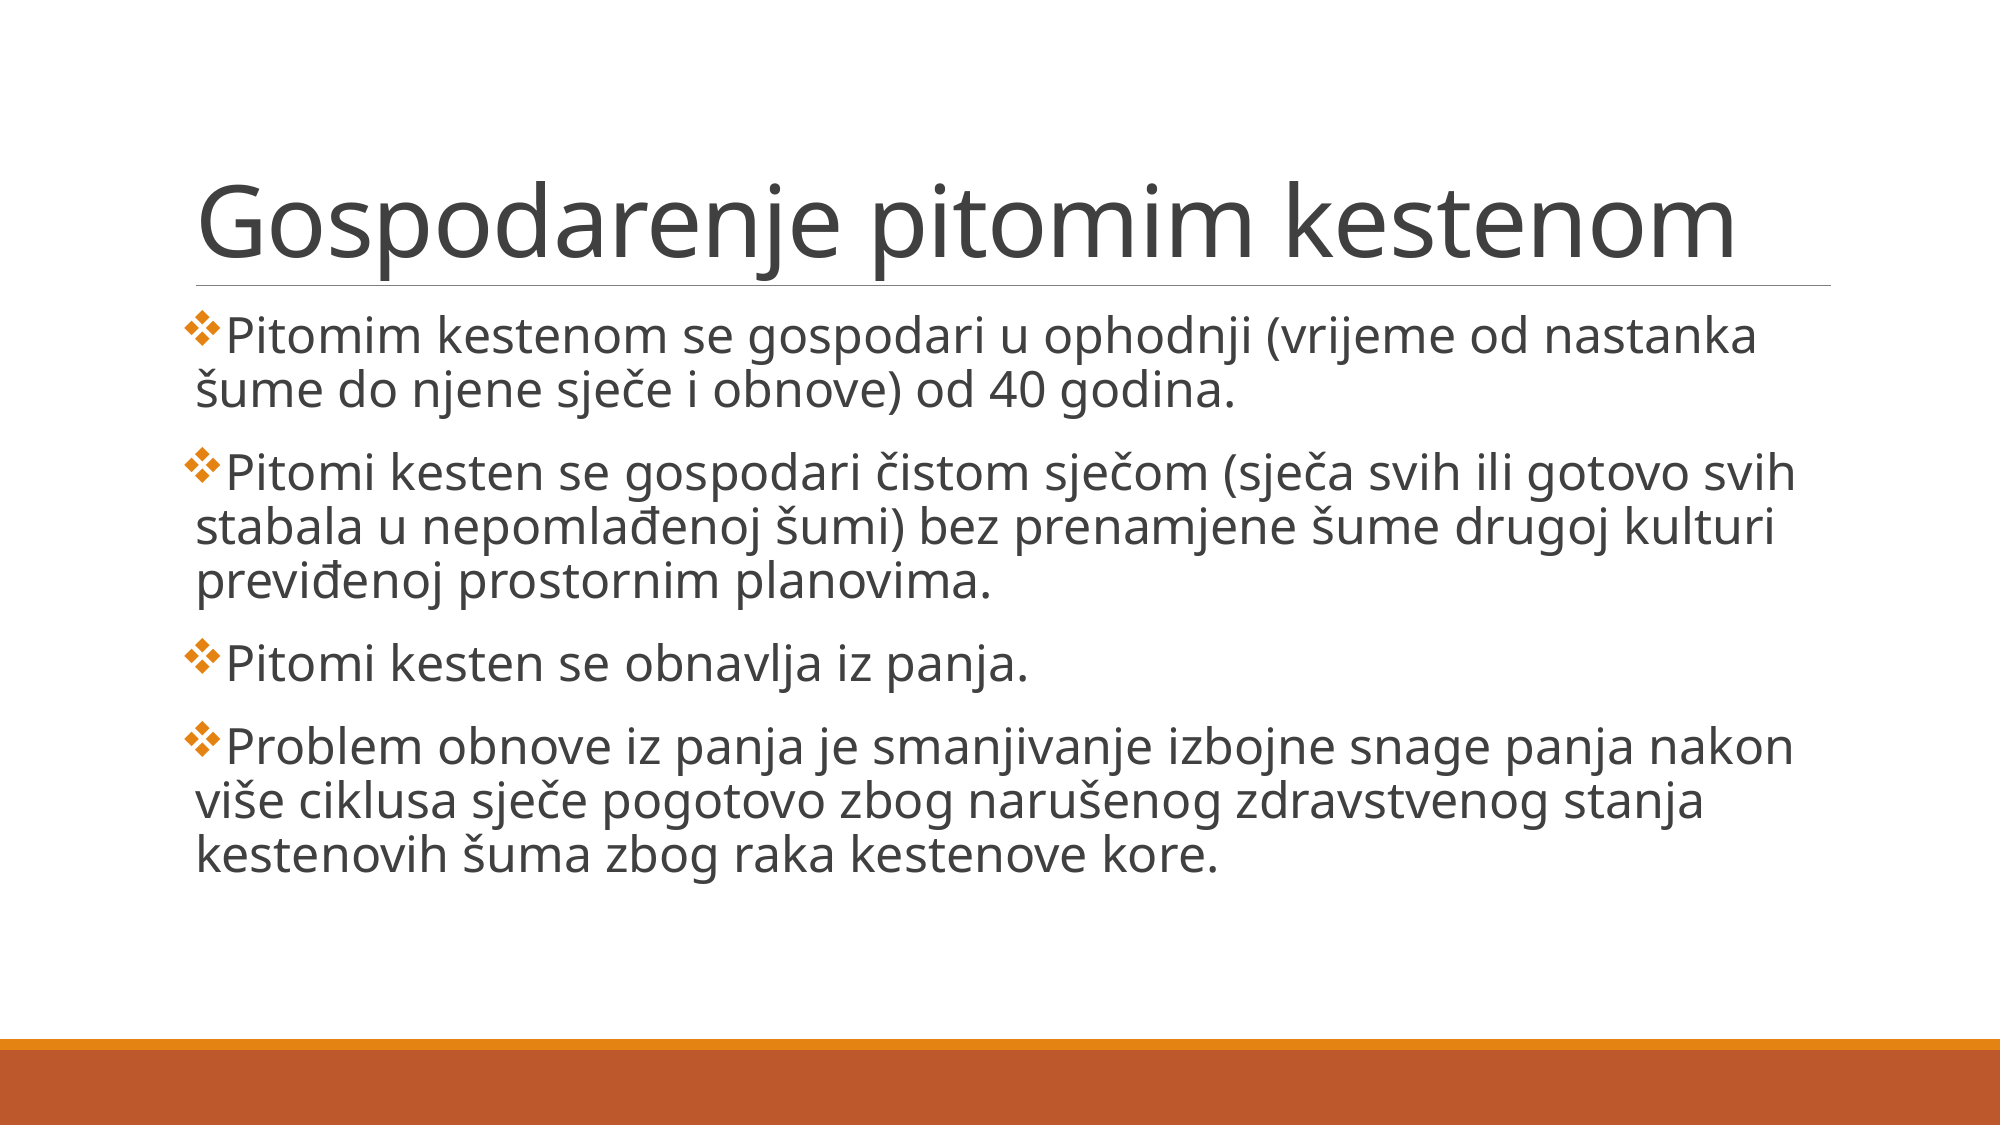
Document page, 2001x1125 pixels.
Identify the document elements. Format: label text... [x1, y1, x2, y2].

title Gospodarenje pitomim kestenom [180, 47, 1830, 285]
list Pitomim kestenom se gospodari u ophodnji (vrijeme od nastanka šume do njene sječe i obnove) od 40 godina. Pitomi kesten se gospodari čistom sječom (sječa svih ili gotovo svih stabala u nepomlađenoj šumi) bez prenamjene šume drugoj kulturi previđenoj prostornim planovima. Pitomi kesten se obnavlja iz panja. Problem obnove iz panja je smanjivanje izbojne snage panja nakon više ciklusa sječe pogotovo zbog narušenog zdravstvenog stanja kestenovih šuma zbog raka kestenove kore. [180, 302, 1830, 956]
